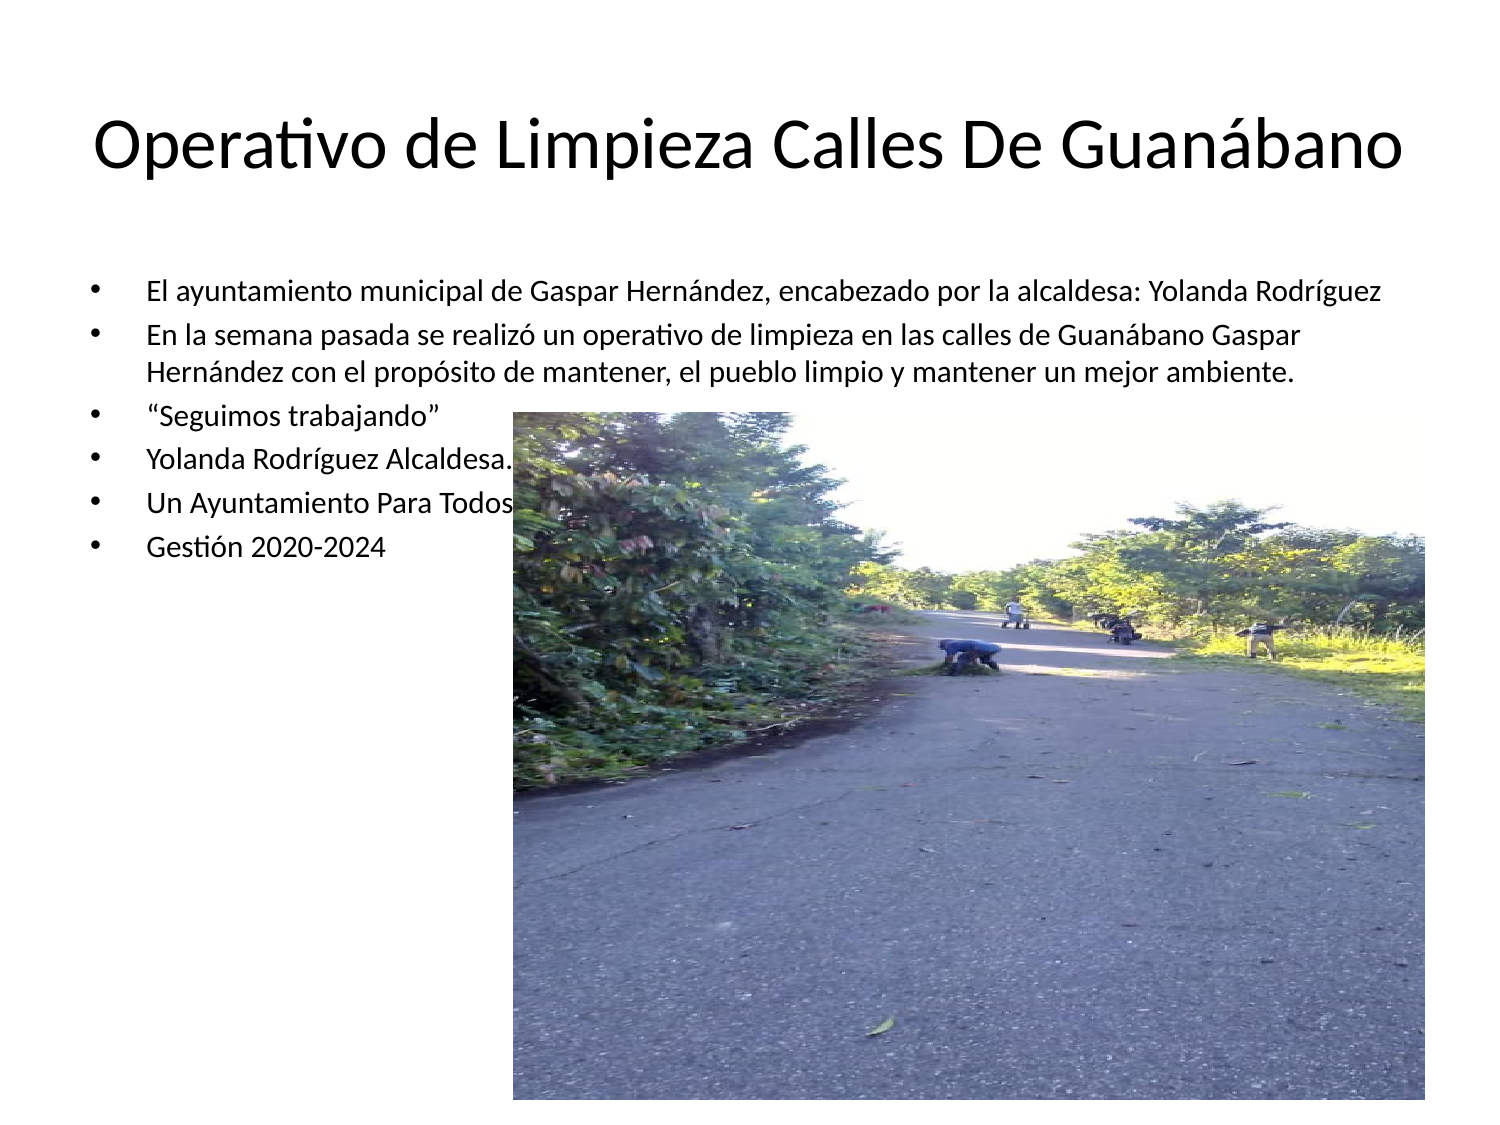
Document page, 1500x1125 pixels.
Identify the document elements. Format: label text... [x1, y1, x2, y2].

title Operativo de Limpieza Calles De Guanábano [75, 45, 1425, 233]
list El ayuntamiento municipal de Gaspar Hernández, encabezado por la alcaldesa: Yolanda Rodríguez En la semana pasada se realizó un operativo de limpieza en las calles de Guanábano Gaspar Hernández con el propósito de mantener, el pueblo limpio y mantener un mejor ambiente. “Seguimos trabajando” Yolanda Rodríguez Alcaldesa. Un Ayuntamiento Para Todos. Gestión 2020-2024 [75, 262, 1425, 1005]
picture [512, 412, 1426, 1101]
